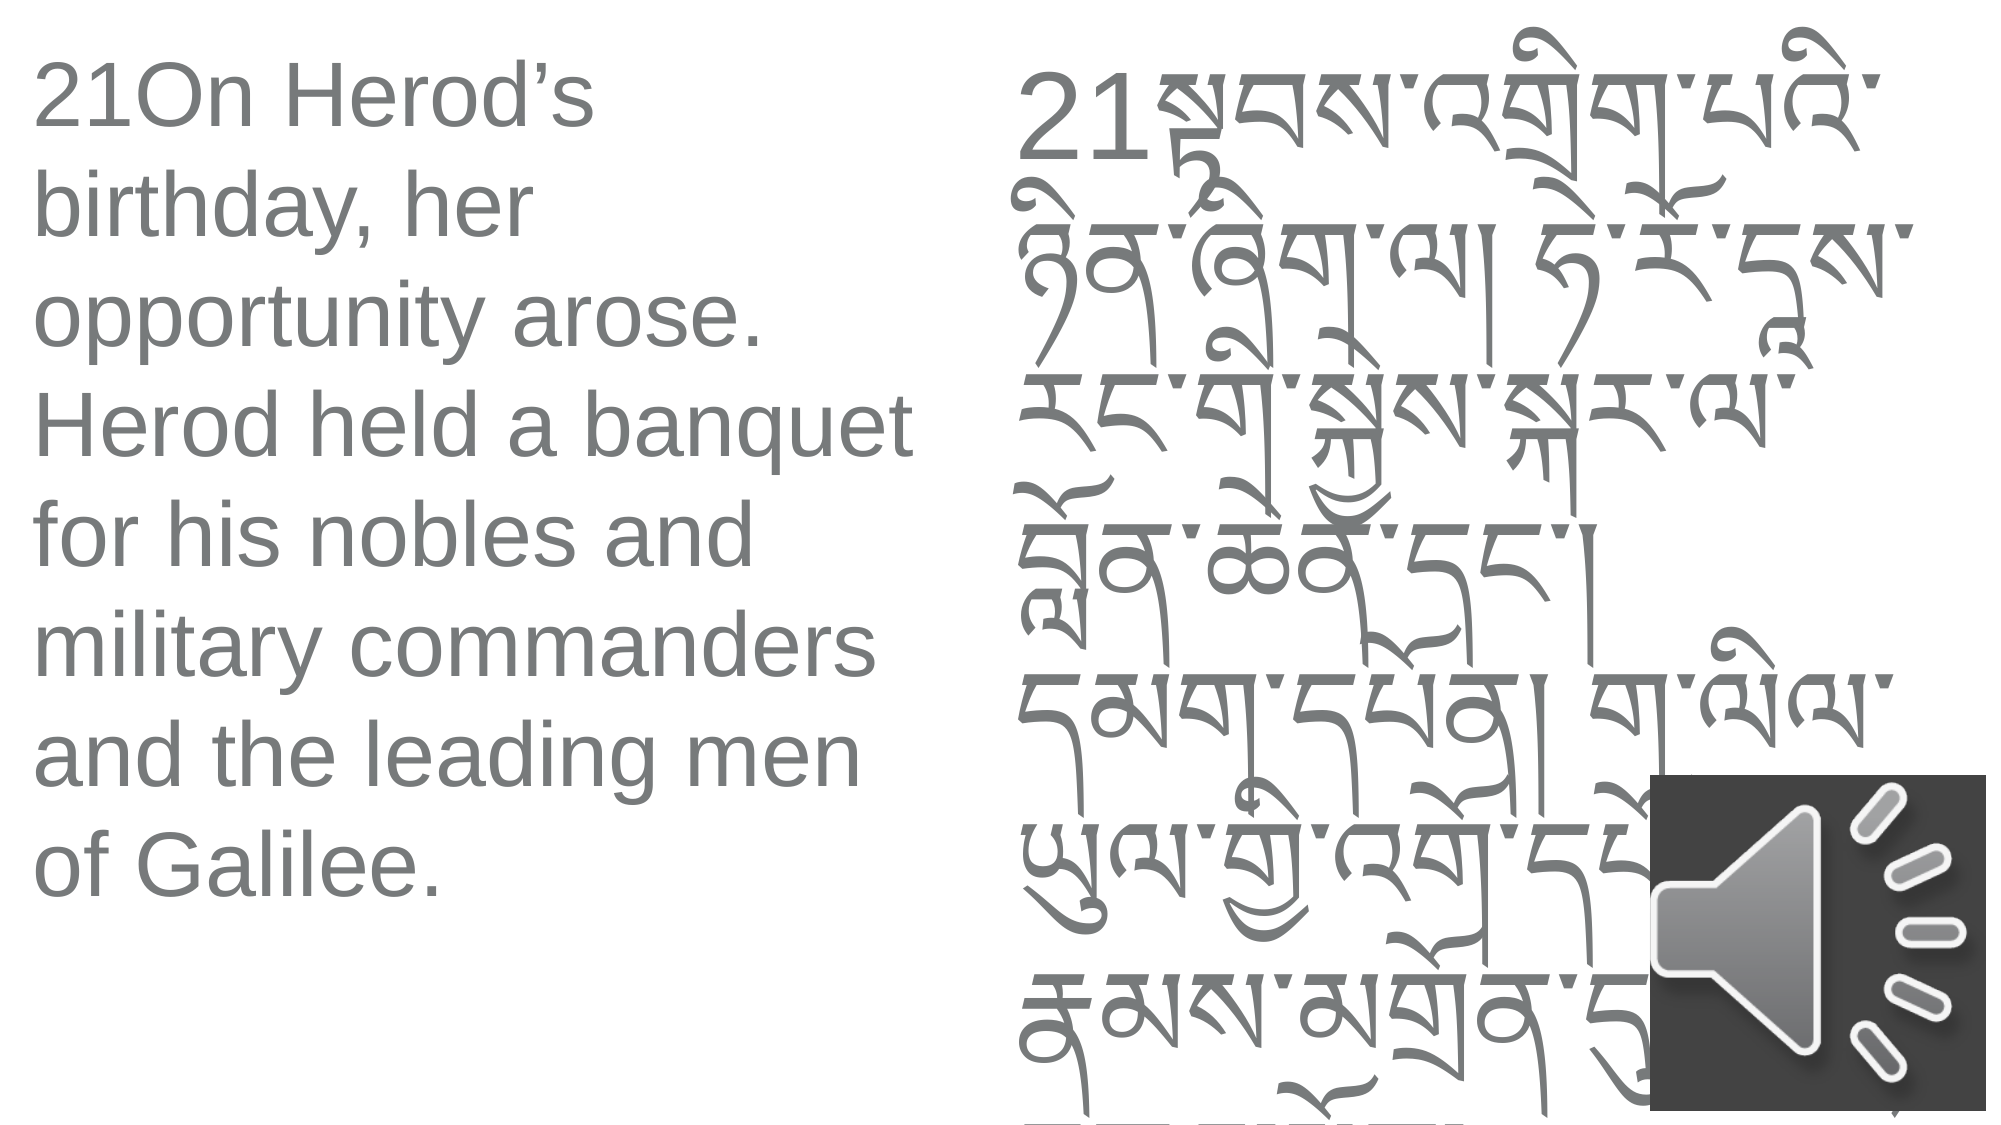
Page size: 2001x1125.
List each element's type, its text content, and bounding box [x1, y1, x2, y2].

text_box 21སྟབས་འགྲིག་པའི་ཉིན༌ཞིག་ལ། ཧེ་རོ་དཱས་རང་གི་སྐྱེས་སྐར་ལ་བློན་ཆེན༌དང༌། དམག༌དཔོན། ག་ལིལ་ཡུལ་གྱི་འགོ་དཔོན་རྣམས་མགྲོན་དུ་བོས་ཏེ་དགའ་སྟོན་བཤམས༌ཤིང༌། [999, 27, 2000, 1104]
picture [1648, 773, 1987, 1112]
text_box 21On Herod’s birthday, her opportunity arose. Herod held a banquet for his nobles and military commanders and the leading men of Galilee. [18, 27, 973, 1104]
